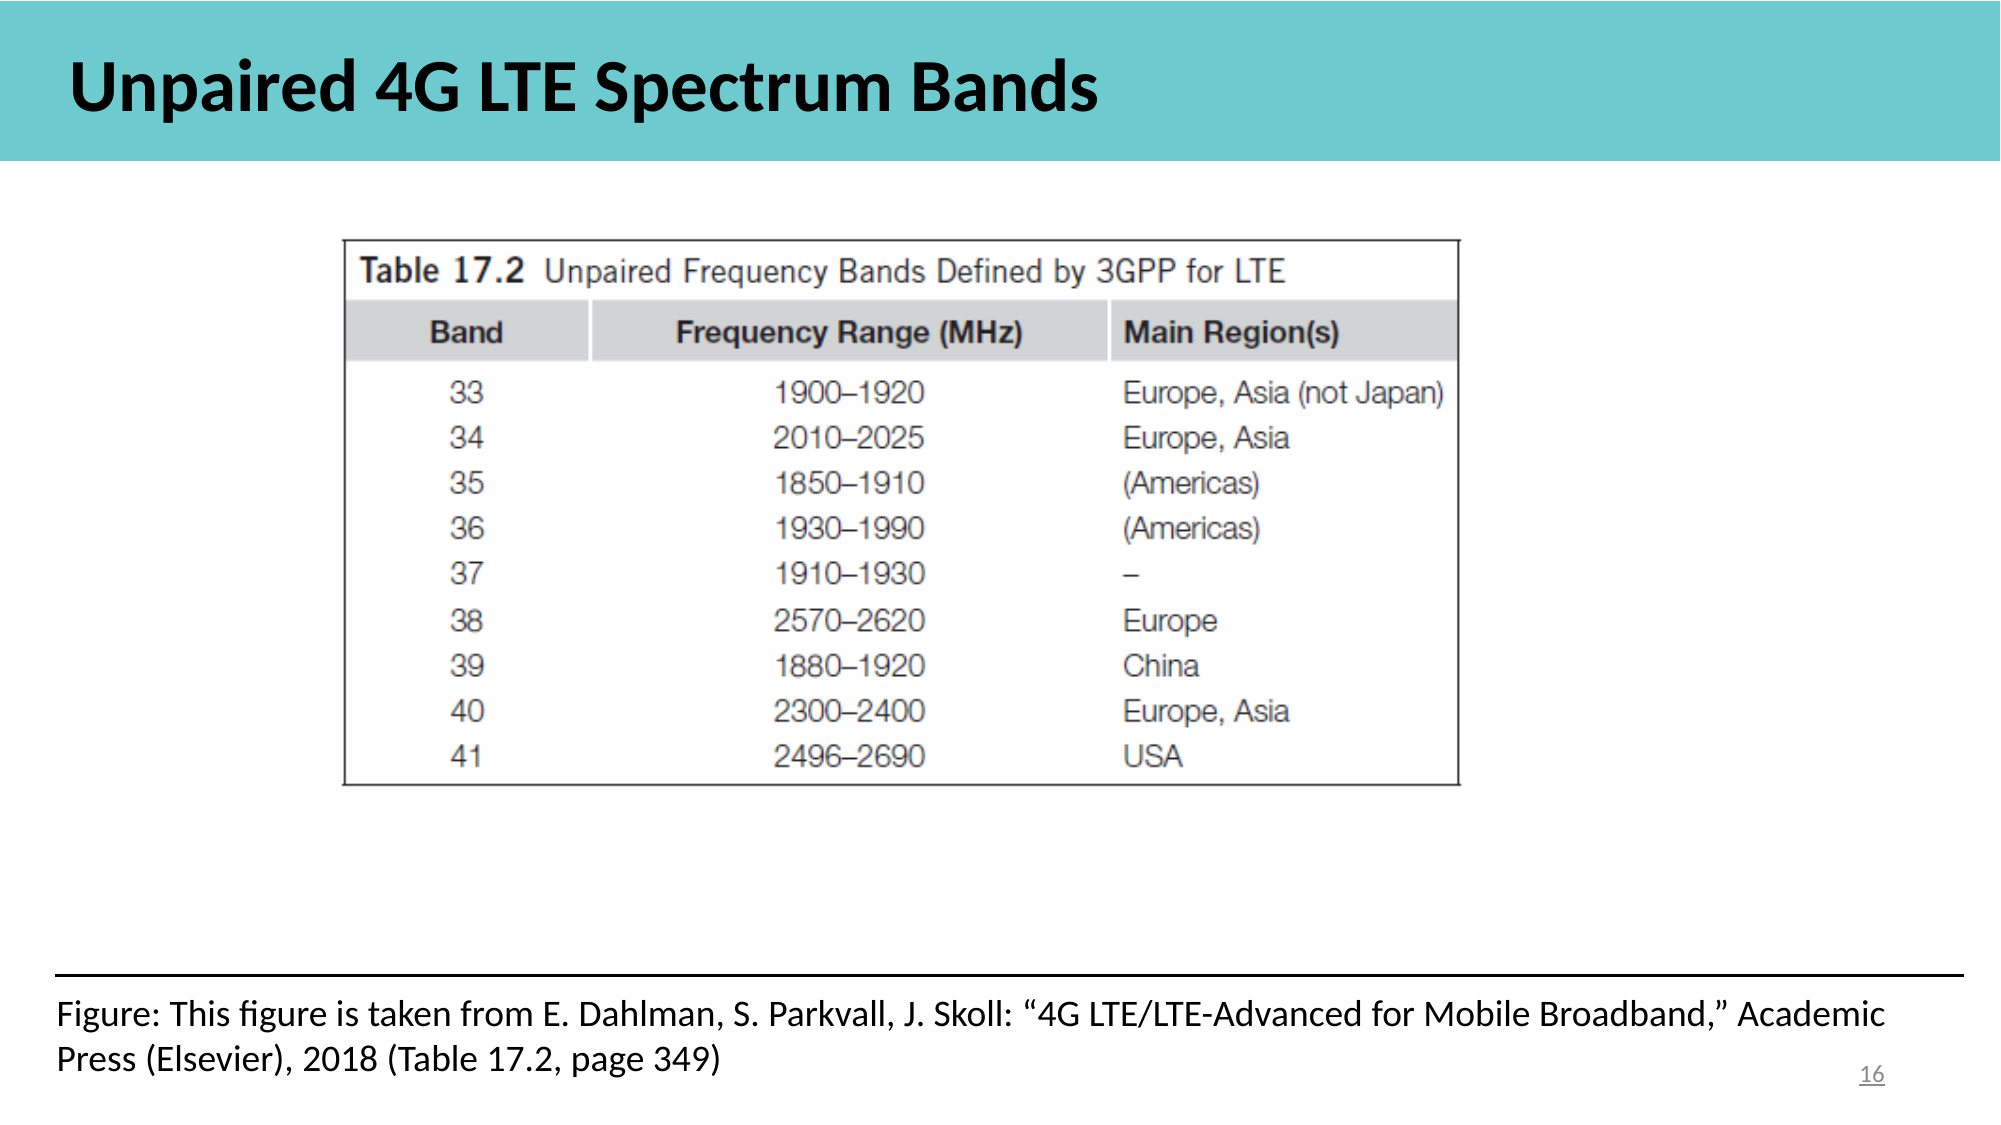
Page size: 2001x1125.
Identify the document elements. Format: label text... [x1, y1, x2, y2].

picture [318, 219, 1486, 807]
title Unpaired 4G LTE Spectrum Bands [55, 14, 1964, 161]
picture [1, 2, 1999, 160]
text_box Figure: This figure is taken from E. Dahlman, S. Parkvall, J. Skoll: “4G LTE/LTE-Advanced for Mobile Broadband,” Academic Press (Elsevier), 2018 (Table 17.2, page 349) [41, 981, 1964, 1087]
